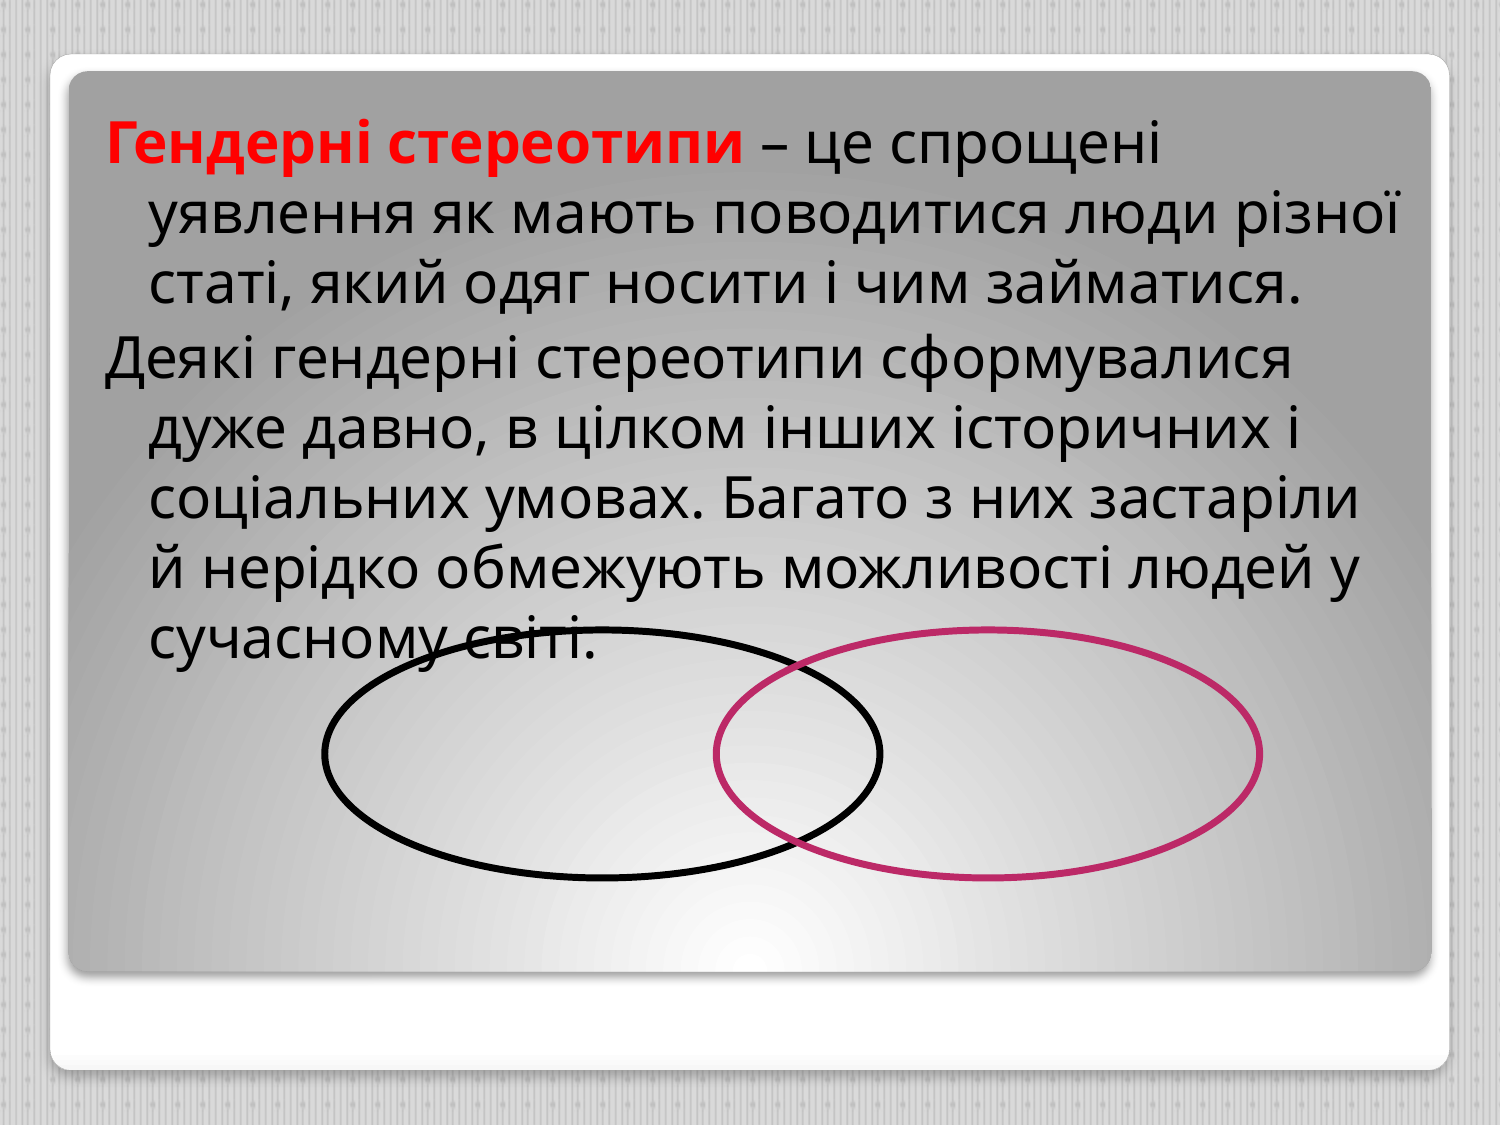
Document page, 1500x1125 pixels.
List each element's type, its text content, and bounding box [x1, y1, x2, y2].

list Гендерні стереотипи – це спрощені уявлення як мають поводитися люди різної статі, який одяг носити і чим займатися. Деякі гендерні стереотипи сформувалися дуже давно, в цілком інших історичних і соціальних умовах. Багато з них застаріли й нерідко обмежують можливості людей у сучасному світі. [75, 90, 1425, 1071]
text_box [549, 866, 758, 988]
text_box [712, 626, 1264, 882]
text_box [321, 626, 797, 882]
